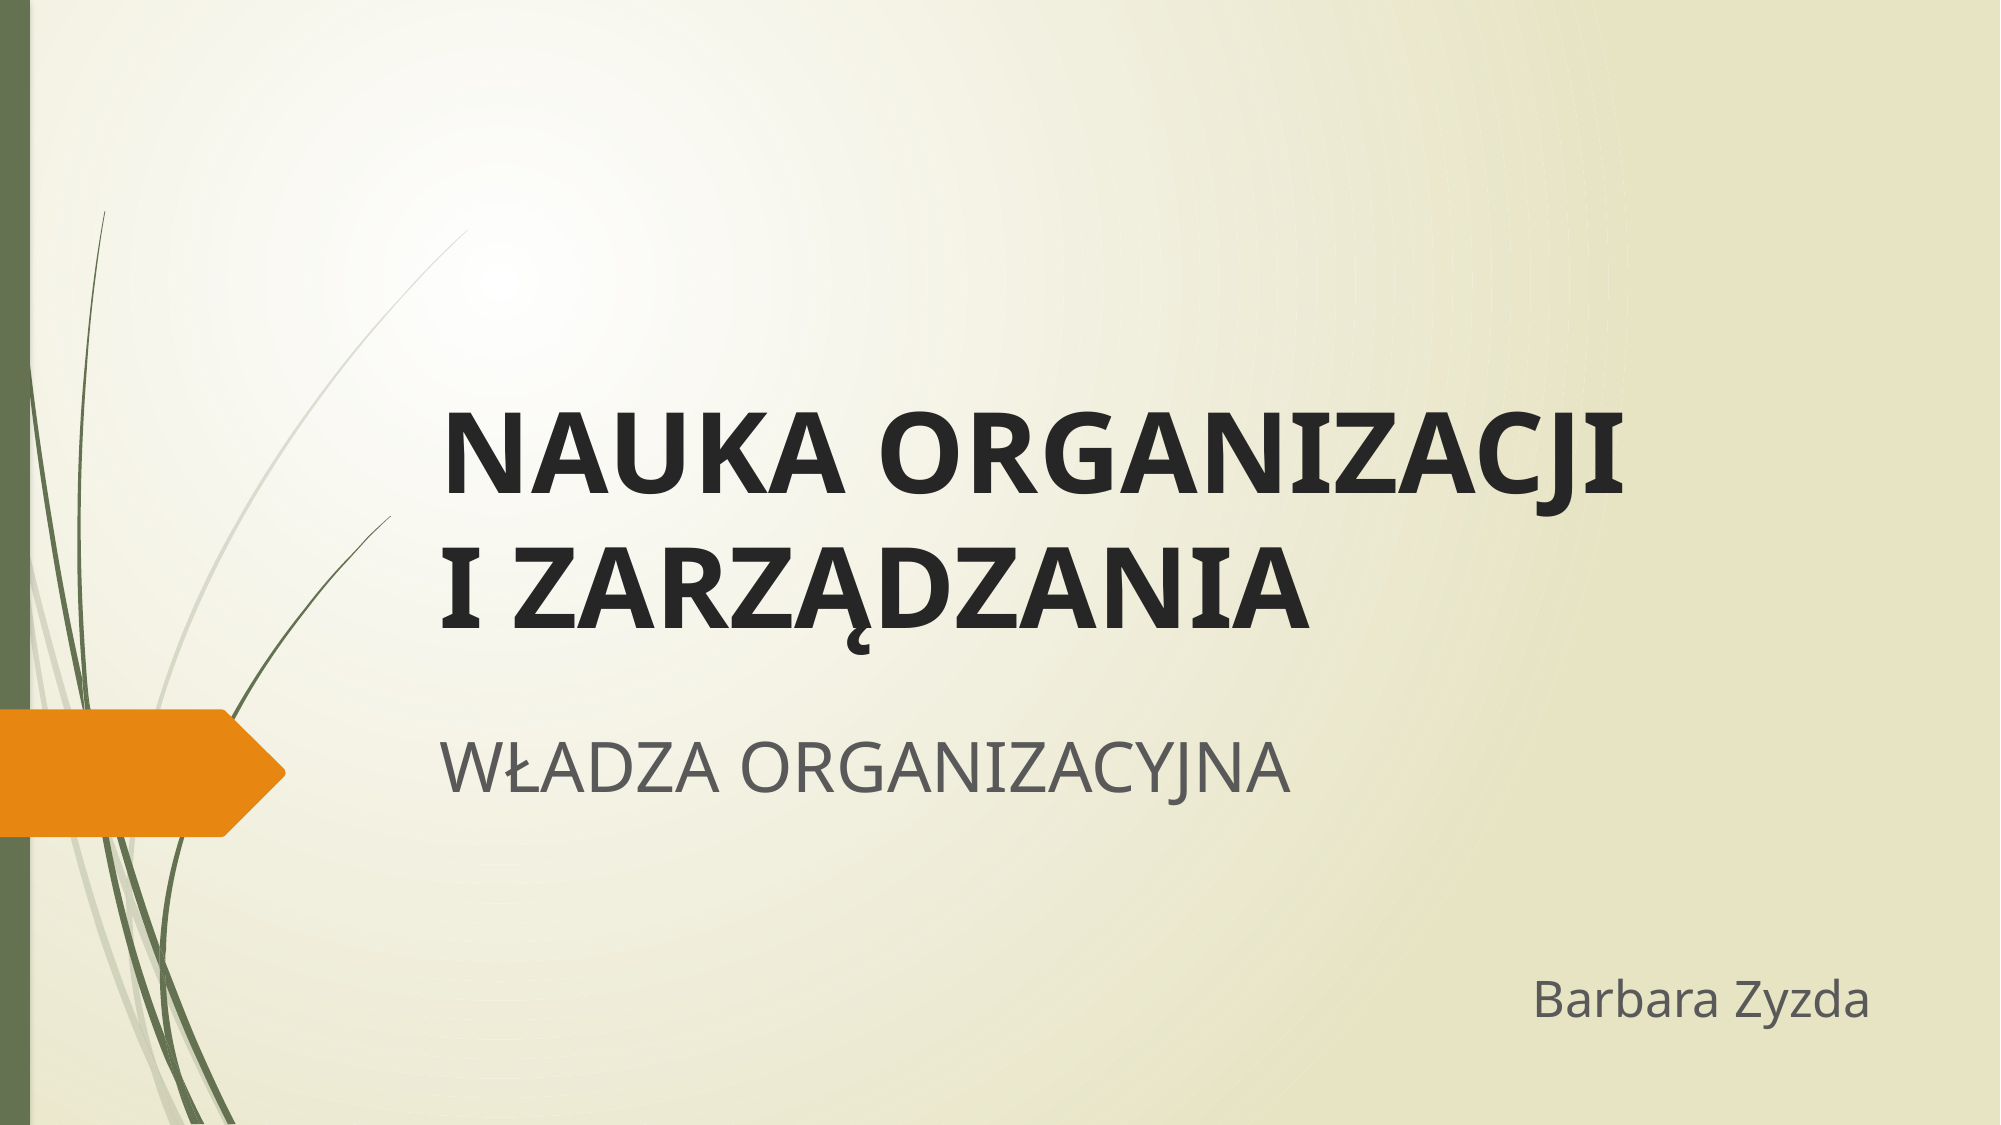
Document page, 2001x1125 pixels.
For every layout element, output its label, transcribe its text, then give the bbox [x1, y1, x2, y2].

title NAUKA ORGANIZACJI I ZARZĄDZANIA [424, 286, 1888, 659]
subtitle WŁADZA ORGANIZACYJNA Barbara Zyzda [424, 715, 1888, 1036]
